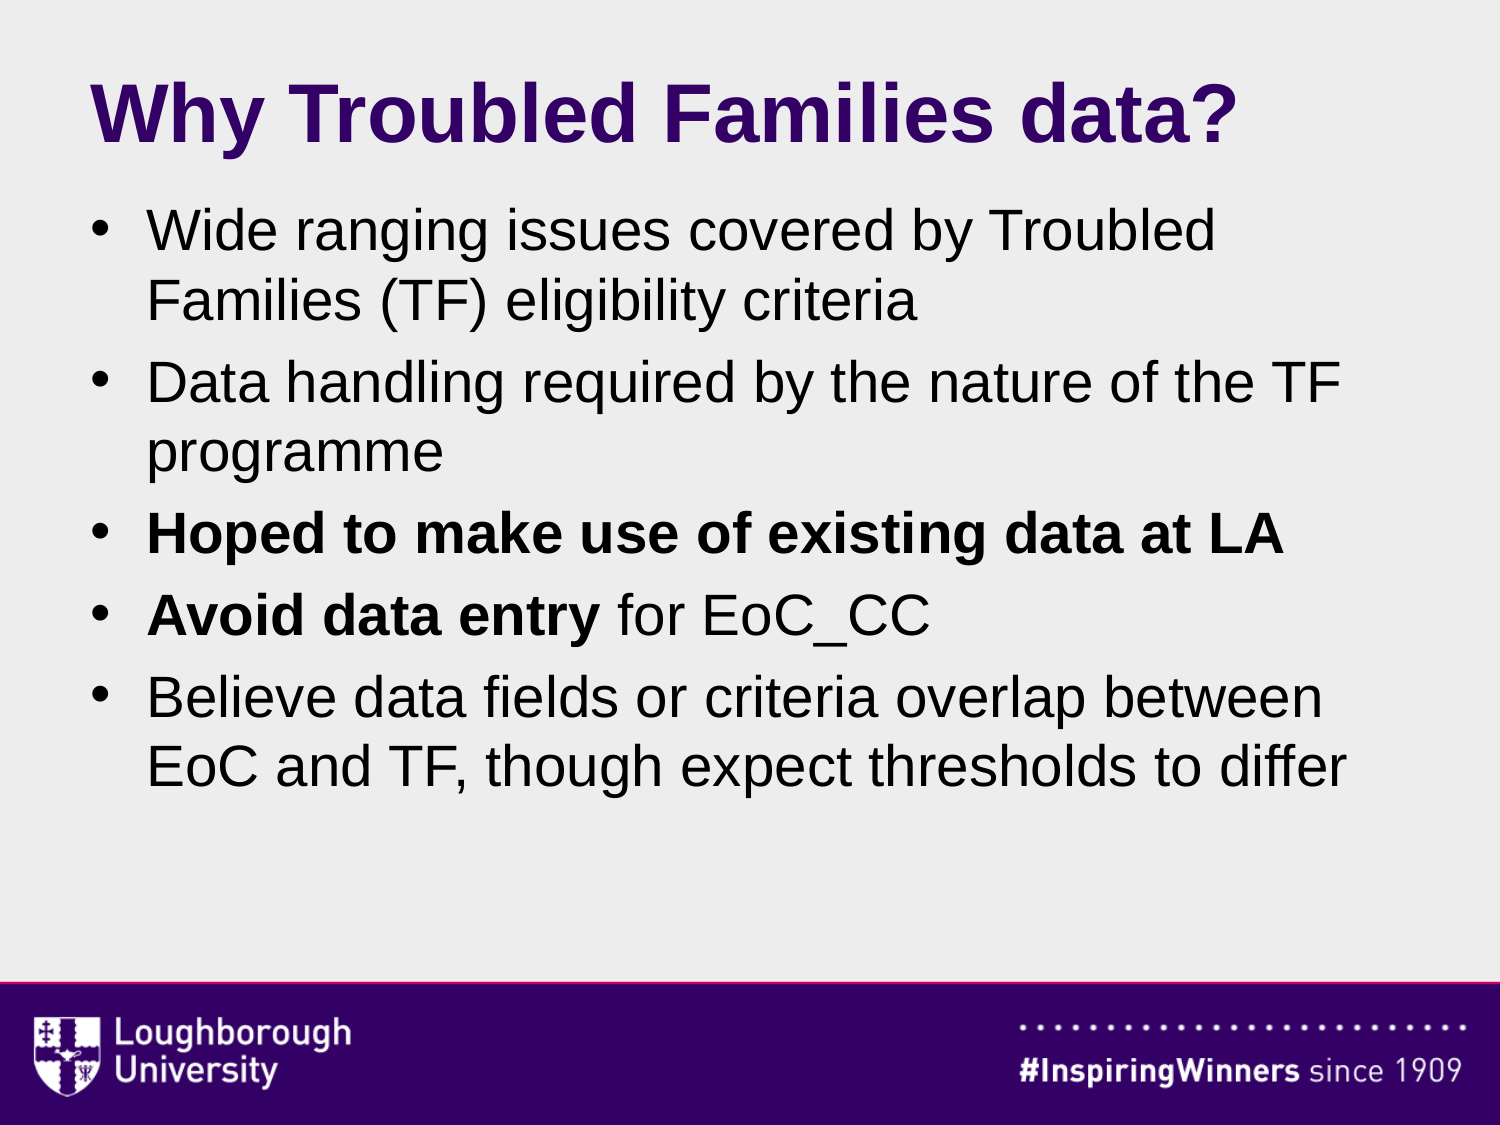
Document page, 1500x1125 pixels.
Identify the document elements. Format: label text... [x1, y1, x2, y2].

title Why Troubled Families data? [75, 45, 1425, 173]
picture [0, 0, 1500, 1125]
list Wide ranging issues covered by Troubled Families (TF) eligibility criteria Data handling required by the nature of the TF programme Hoped to make use of existing data at LA Avoid data entry for EoC_CC Believe data fields or criteria overlap between EoC and TF, though expect thresholds to differ [75, 184, 1425, 957]
